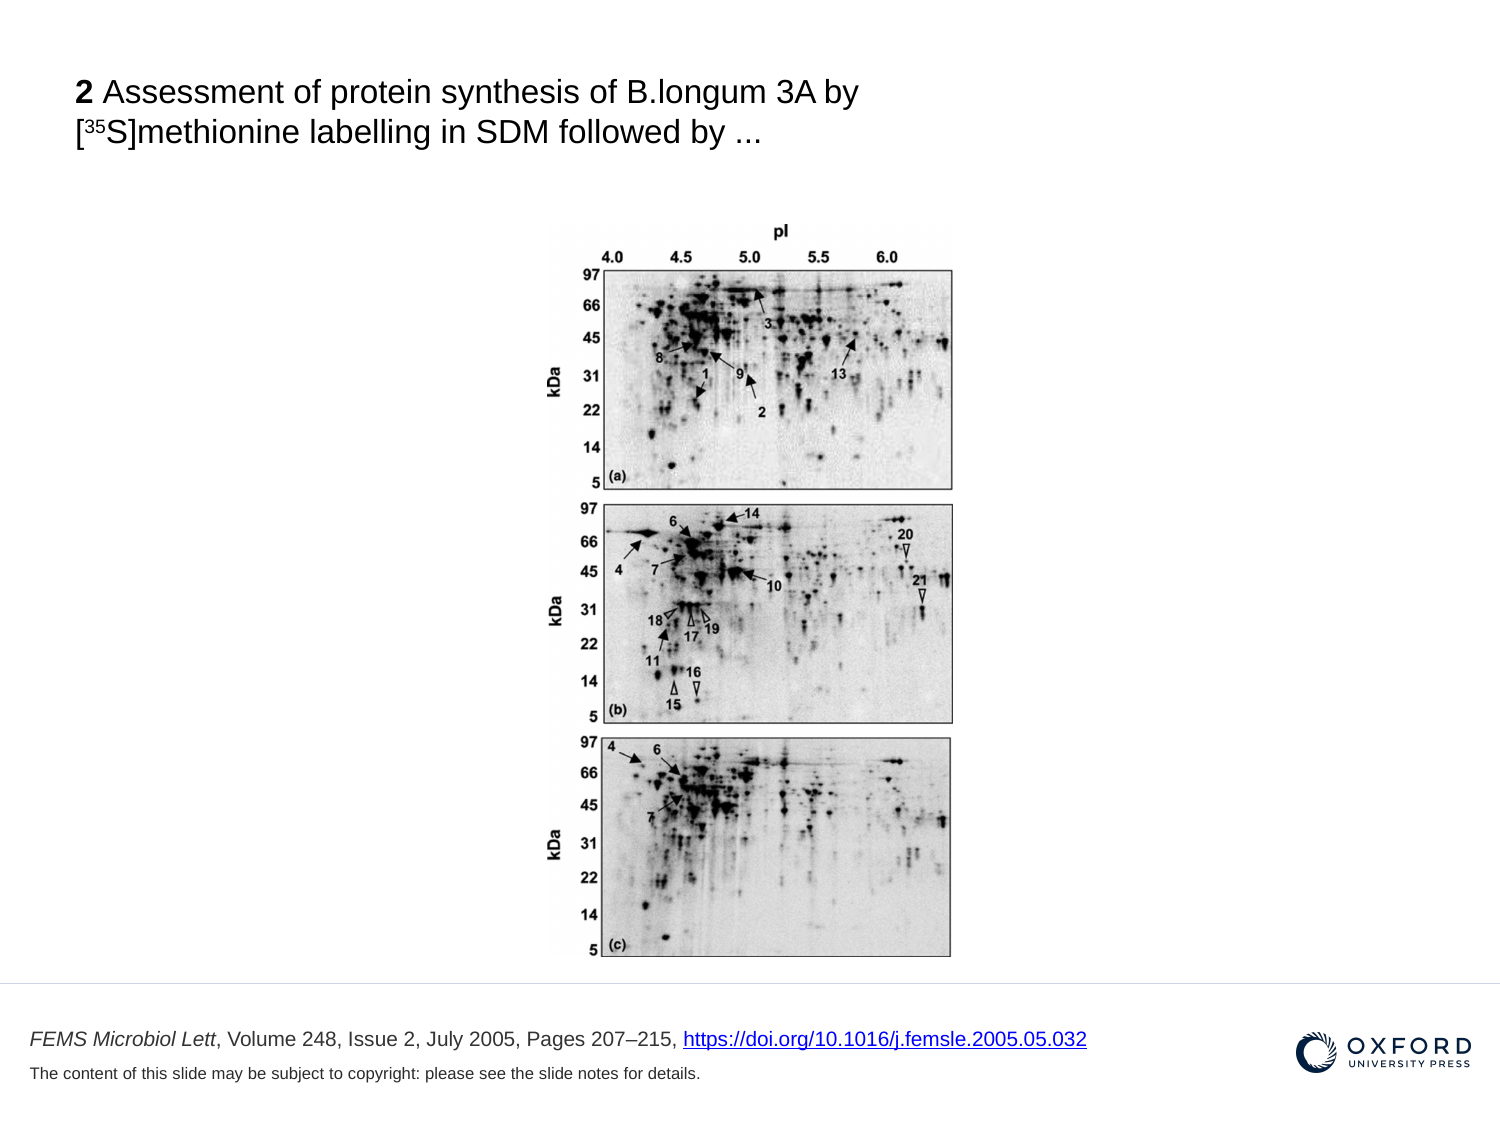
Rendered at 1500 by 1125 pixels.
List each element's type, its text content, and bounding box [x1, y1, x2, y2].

title 2 Assessment of protein synthesis of B.longum 3A by [35S]methionine labelling in SDM followed by ... [75, 69, 1078, 171]
picture [1296, 1032, 1471, 1073]
picture [547, 224, 953, 957]
footer FEMS Microbiol Lett, Volume 248, Issue 2, July 2005, Pages 207–215, https://doi.org/10.1016/j.femsle.2005.05.032 The content of this slide may be subject to copyright: please see the slide notes for details. [0, 983, 1260, 1125]
